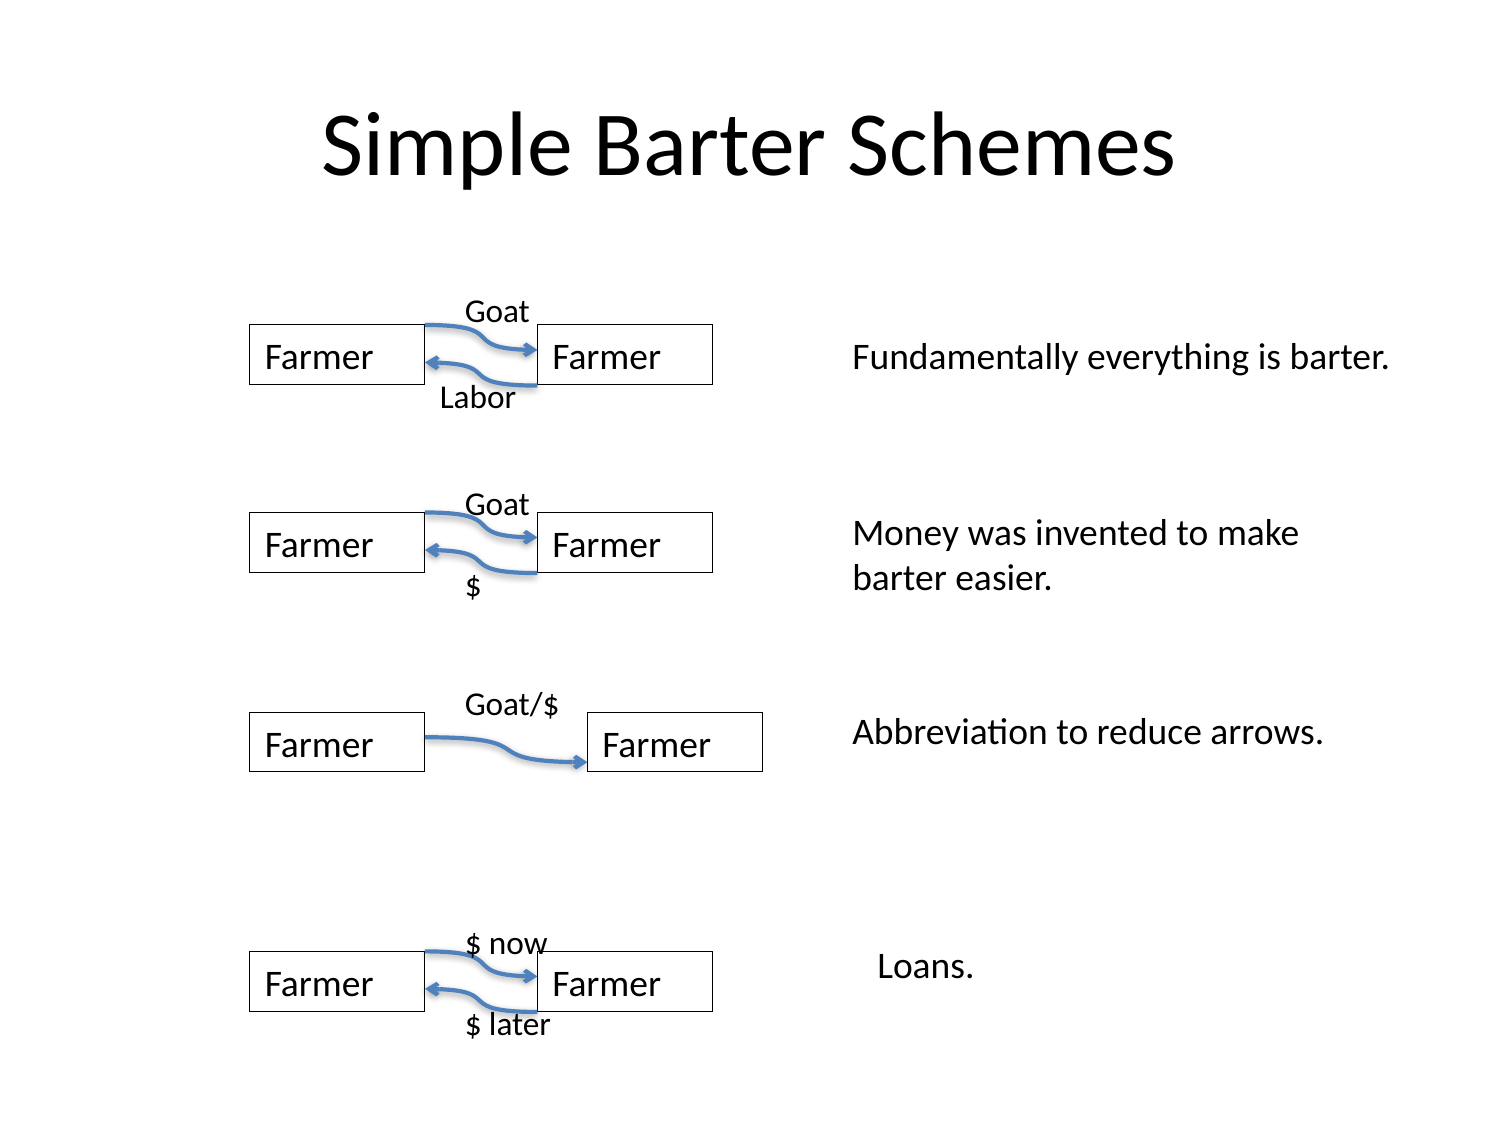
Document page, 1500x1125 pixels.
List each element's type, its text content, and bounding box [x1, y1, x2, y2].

text_box Labor [424, 367, 563, 423]
text_box Fundamentally everything is barter. [837, 324, 1425, 385]
text_box Farmer [587, 712, 763, 772]
text_box Farmer [249, 951, 423, 1012]
text_box Farmer [537, 951, 713, 1012]
text_box Loans. [862, 933, 1325, 994]
text_box $ now [449, 913, 588, 969]
text_box Goat/$ [449, 674, 588, 730]
text_box Abbreviation to reduce arrows. [837, 699, 1388, 760]
text_box Farmer [249, 324, 423, 385]
text_box Money was invented to make barter easier. [837, 500, 1388, 605]
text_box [424, 951, 538, 977]
text_box $ later [449, 994, 688, 1050]
text_box Farmer [249, 712, 425, 772]
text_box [424, 736, 588, 763]
text_box Farmer [249, 512, 423, 573]
title Simple Barter Schemes [75, 45, 1425, 233]
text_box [424, 988, 538, 1013]
text_box Goat [449, 474, 588, 530]
text_box Farmer [537, 512, 713, 573]
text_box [424, 549, 538, 574]
text_box $ [449, 582, 525, 611]
text_box Goat [449, 281, 588, 337]
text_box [424, 362, 538, 386]
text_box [424, 512, 538, 538]
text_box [424, 324, 538, 351]
text_box Farmer [537, 324, 713, 385]
